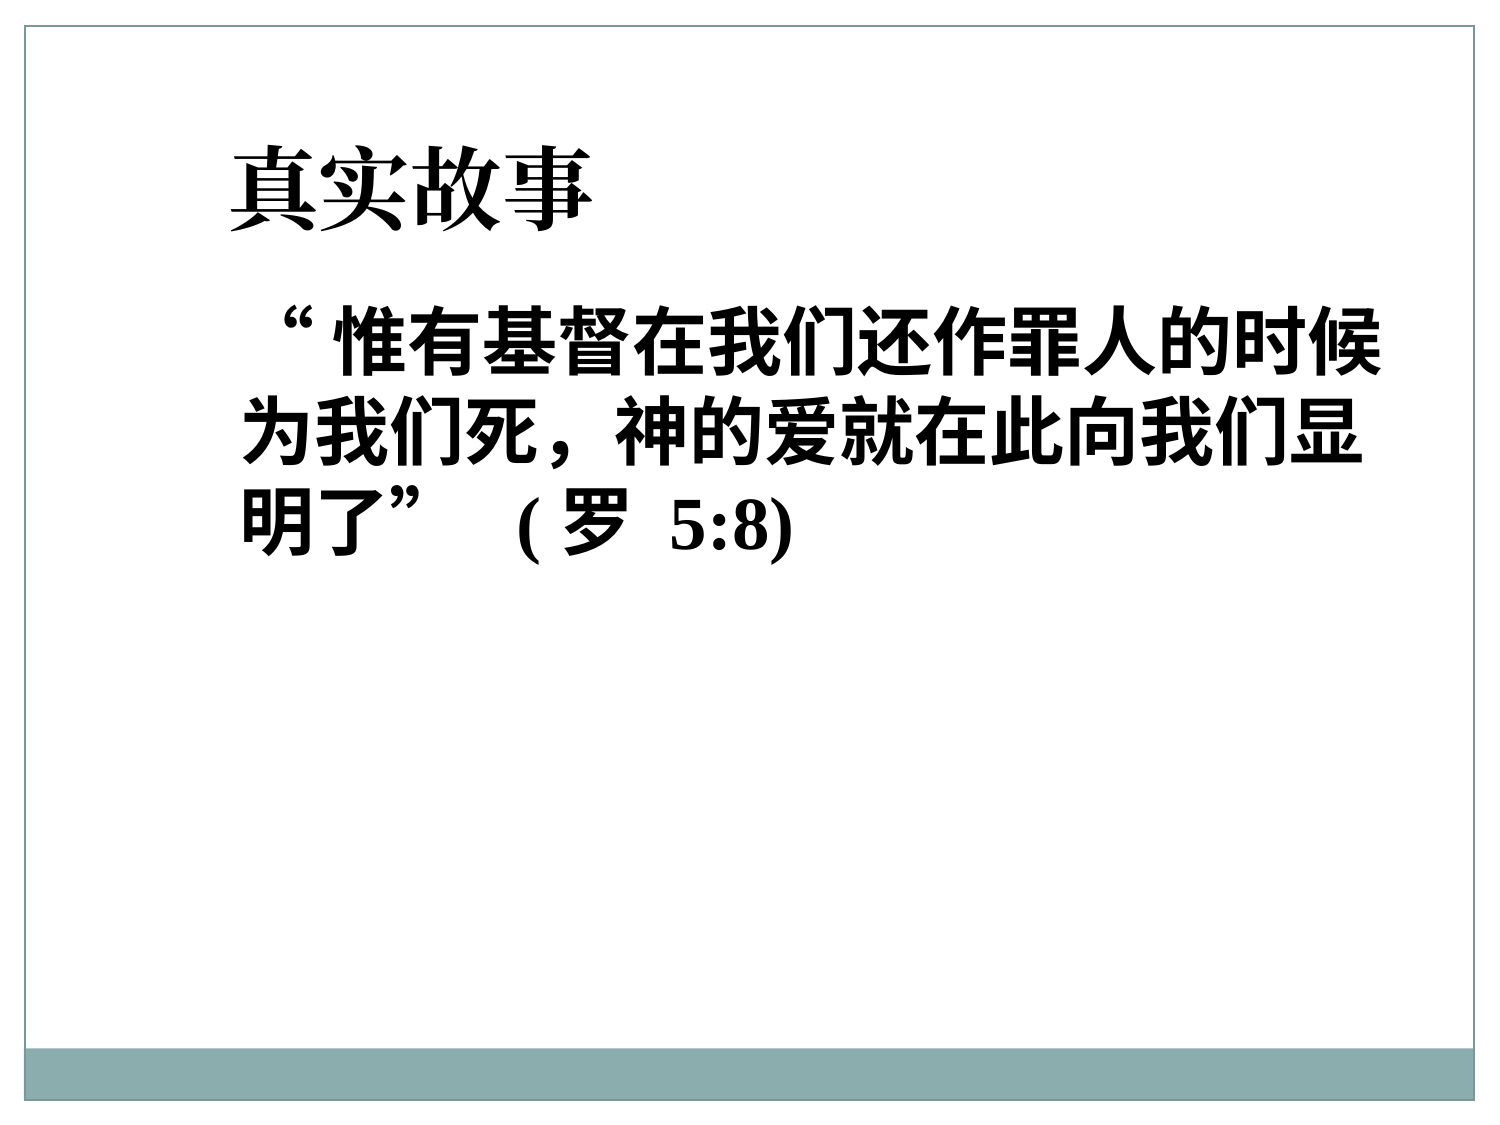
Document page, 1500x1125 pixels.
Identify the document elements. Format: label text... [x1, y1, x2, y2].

text_box 真实故事 [212, 124, 1313, 250]
text_box “惟有基督在我们还作罪人的时候为我们死，神的爱就在此向我们显明了” (罗 5:8) [224, 287, 1438, 573]
